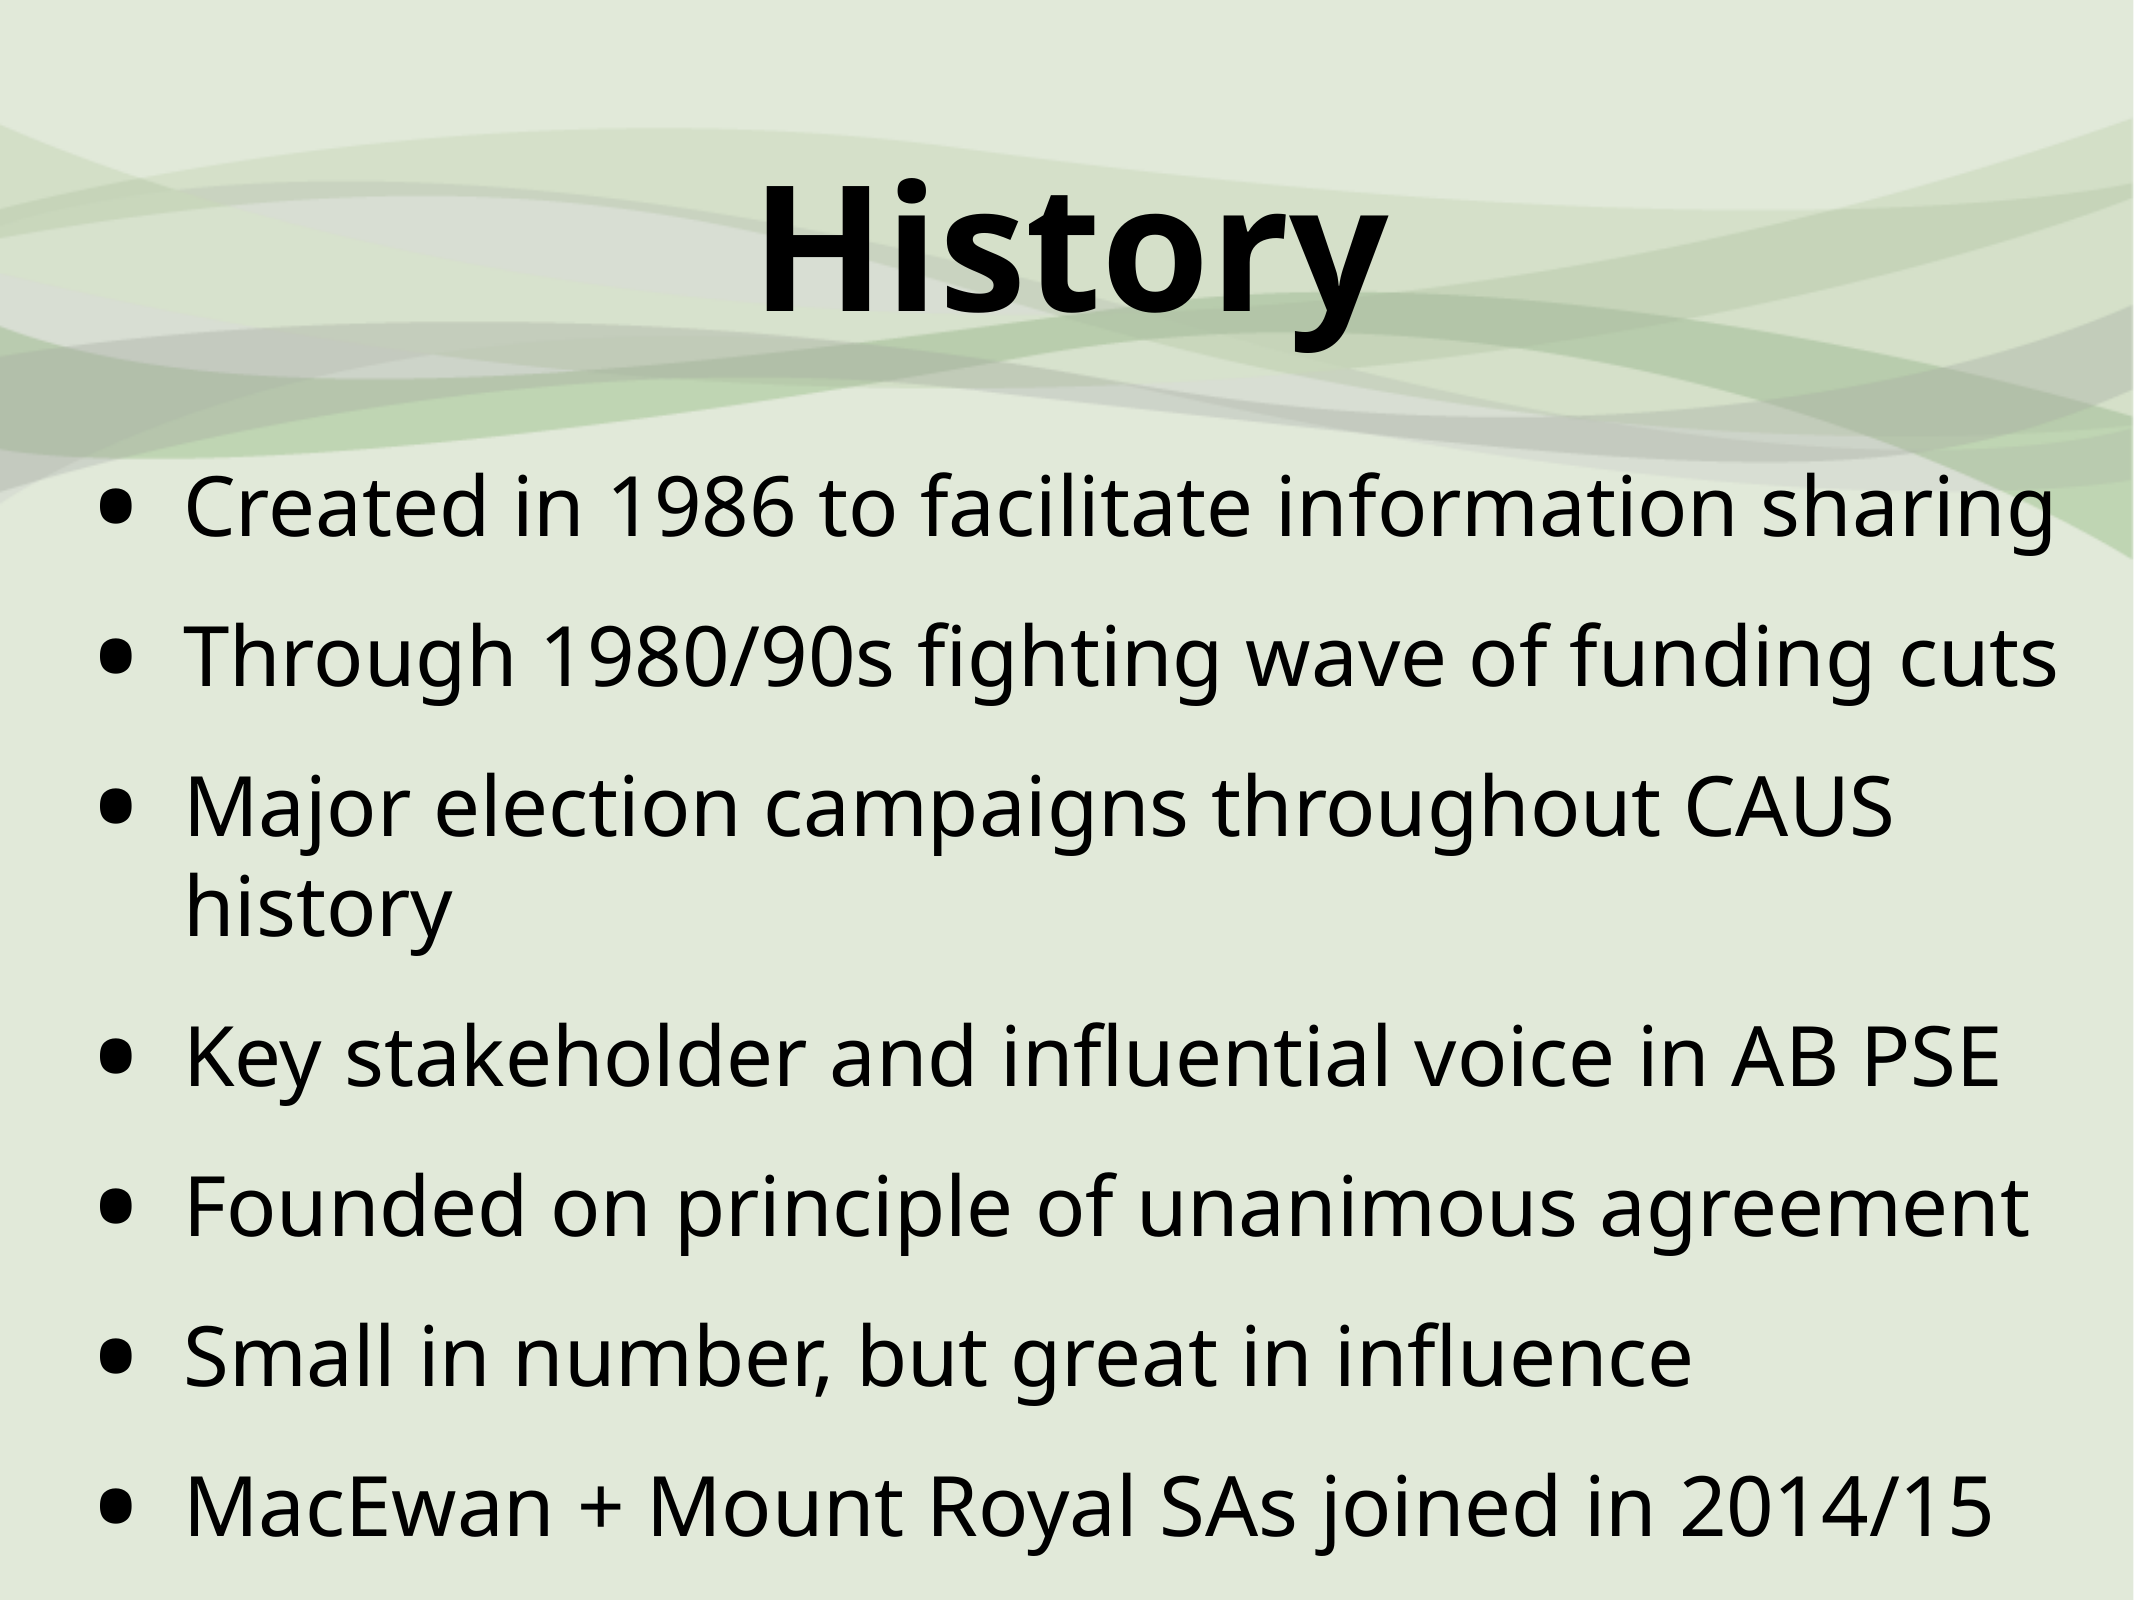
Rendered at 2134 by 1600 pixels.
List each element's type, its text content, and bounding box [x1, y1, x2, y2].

text_box History [29, 41, 2113, 442]
picture [0, 0, 2134, 1600]
text_box Created in 1986 to facilitate information sharing Through 1980/90s fighting wave of funding cuts Major election campaigns throughout CAUS history Key stakeholder and influential voice in AB PSE Founded on principle of unanimous agreement Small in number, but great in influence MacEwan + Mount Royal SAs joined in 2014/15 [29, 454, 2113, 1553]
